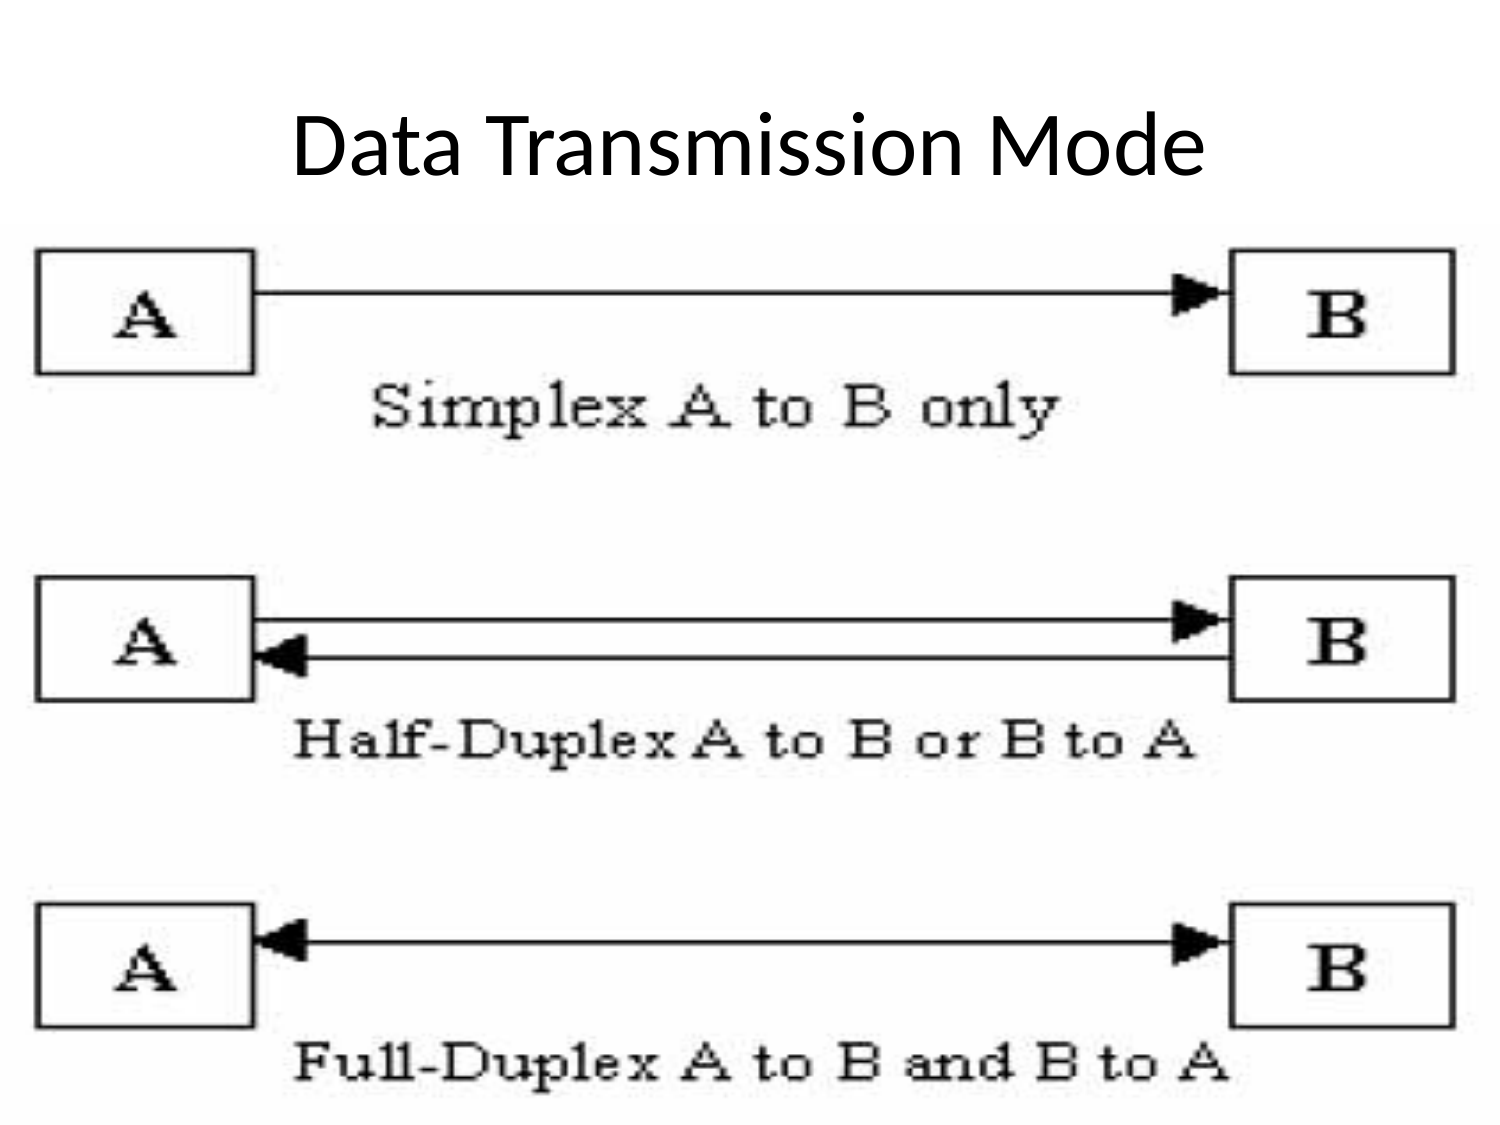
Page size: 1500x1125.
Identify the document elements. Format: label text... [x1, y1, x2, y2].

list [0, 224, 1500, 1125]
title Data Transmission Mode [75, 45, 1425, 224]
